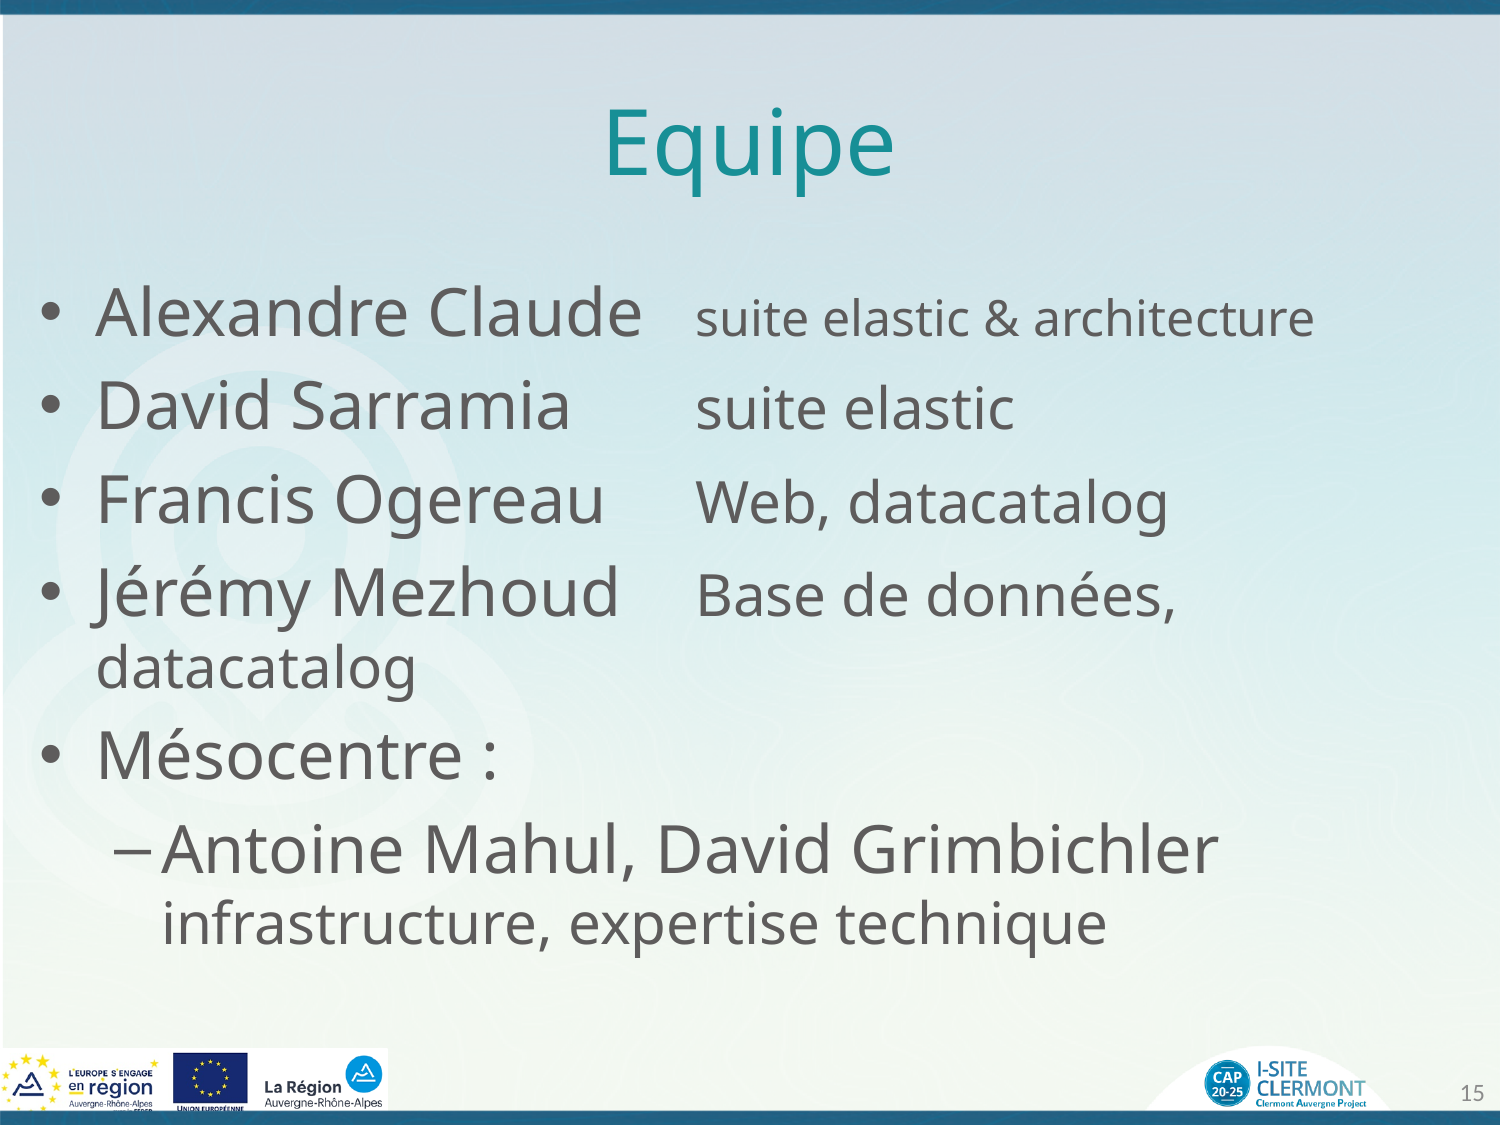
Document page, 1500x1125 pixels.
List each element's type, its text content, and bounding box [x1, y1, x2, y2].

picture [0, 0, 1500, 1125]
slide_number 15 [1162, 1061, 1500, 1122]
title Equipe [75, 45, 1425, 233]
list Alexandre Claude suite elastic & architecture David Sarramia suite elastic Francis Ogereau Web, datacatalog Jérémy Mezhoud Base de données, datacatalog Mésocentre : Antoine Mahul, David Grimbichler infrastructure, expertise technique [24, 262, 1463, 1005]
